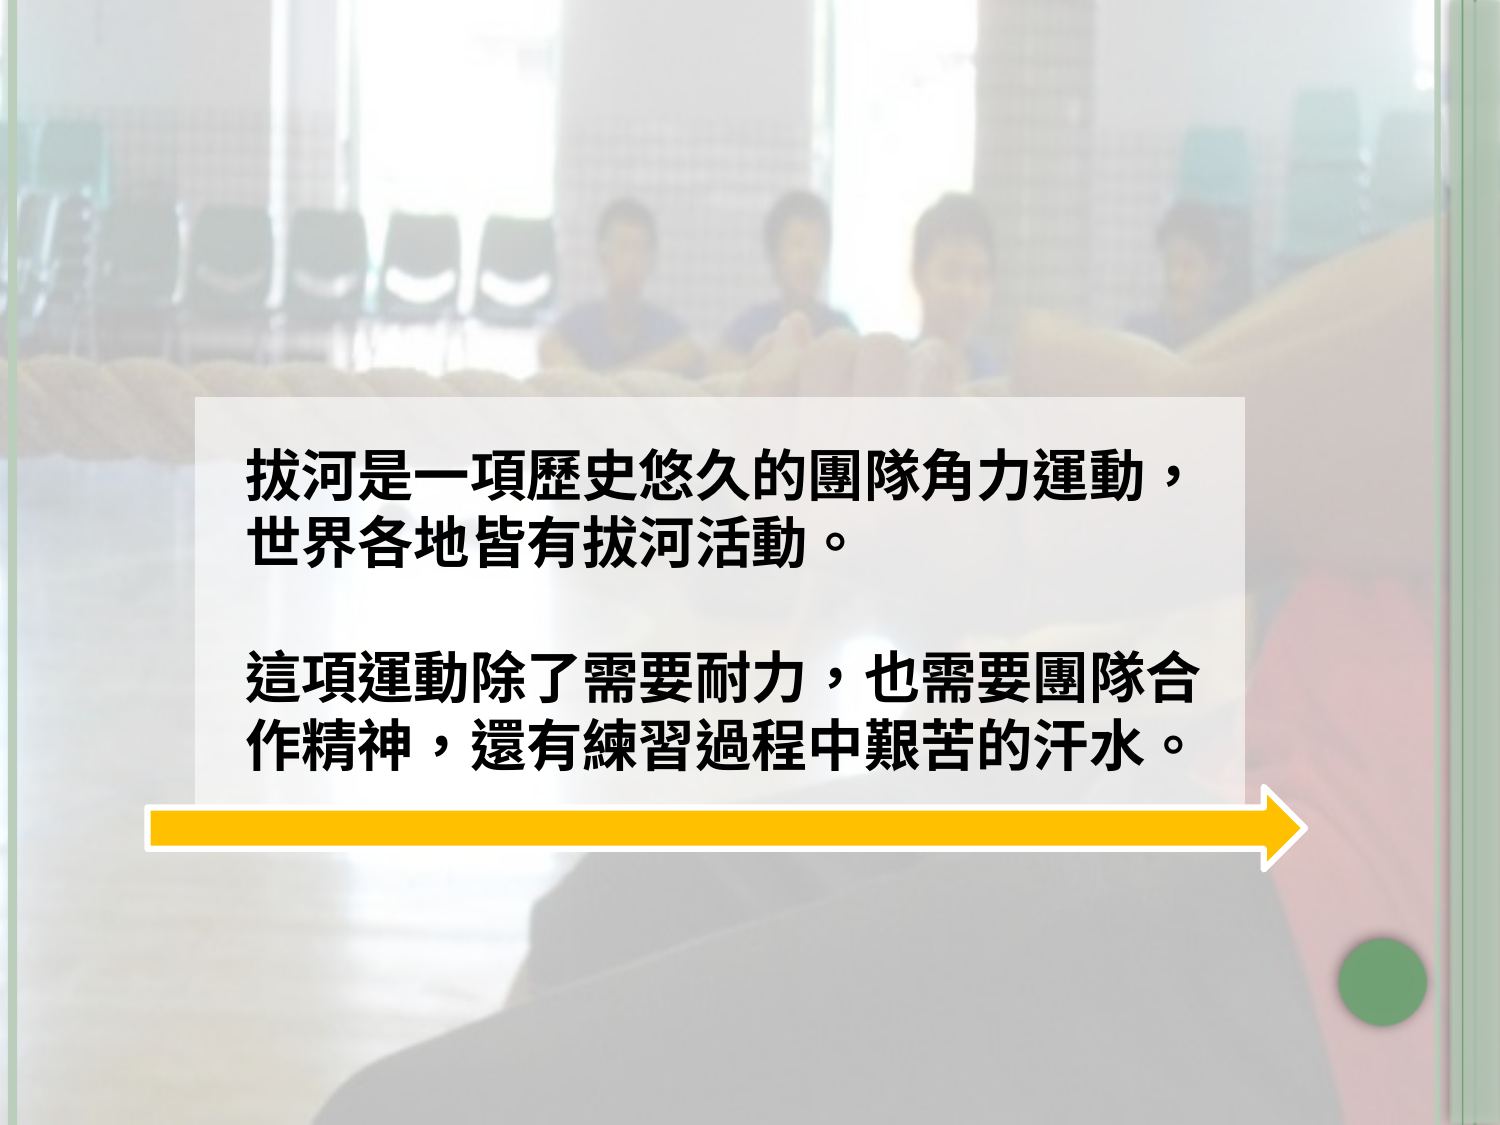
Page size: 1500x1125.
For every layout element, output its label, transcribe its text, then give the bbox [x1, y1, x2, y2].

text_box 拔河是一項歷史悠久的團隊角力運動，世界各地皆有拔河活動。 這項運動除了需要耐力，也需要團隊合作精神，還有練習過程中艱苦的汗水。 [230, 432, 1244, 785]
text_box [194, 397, 1245, 804]
text_box [144, 783, 1309, 873]
